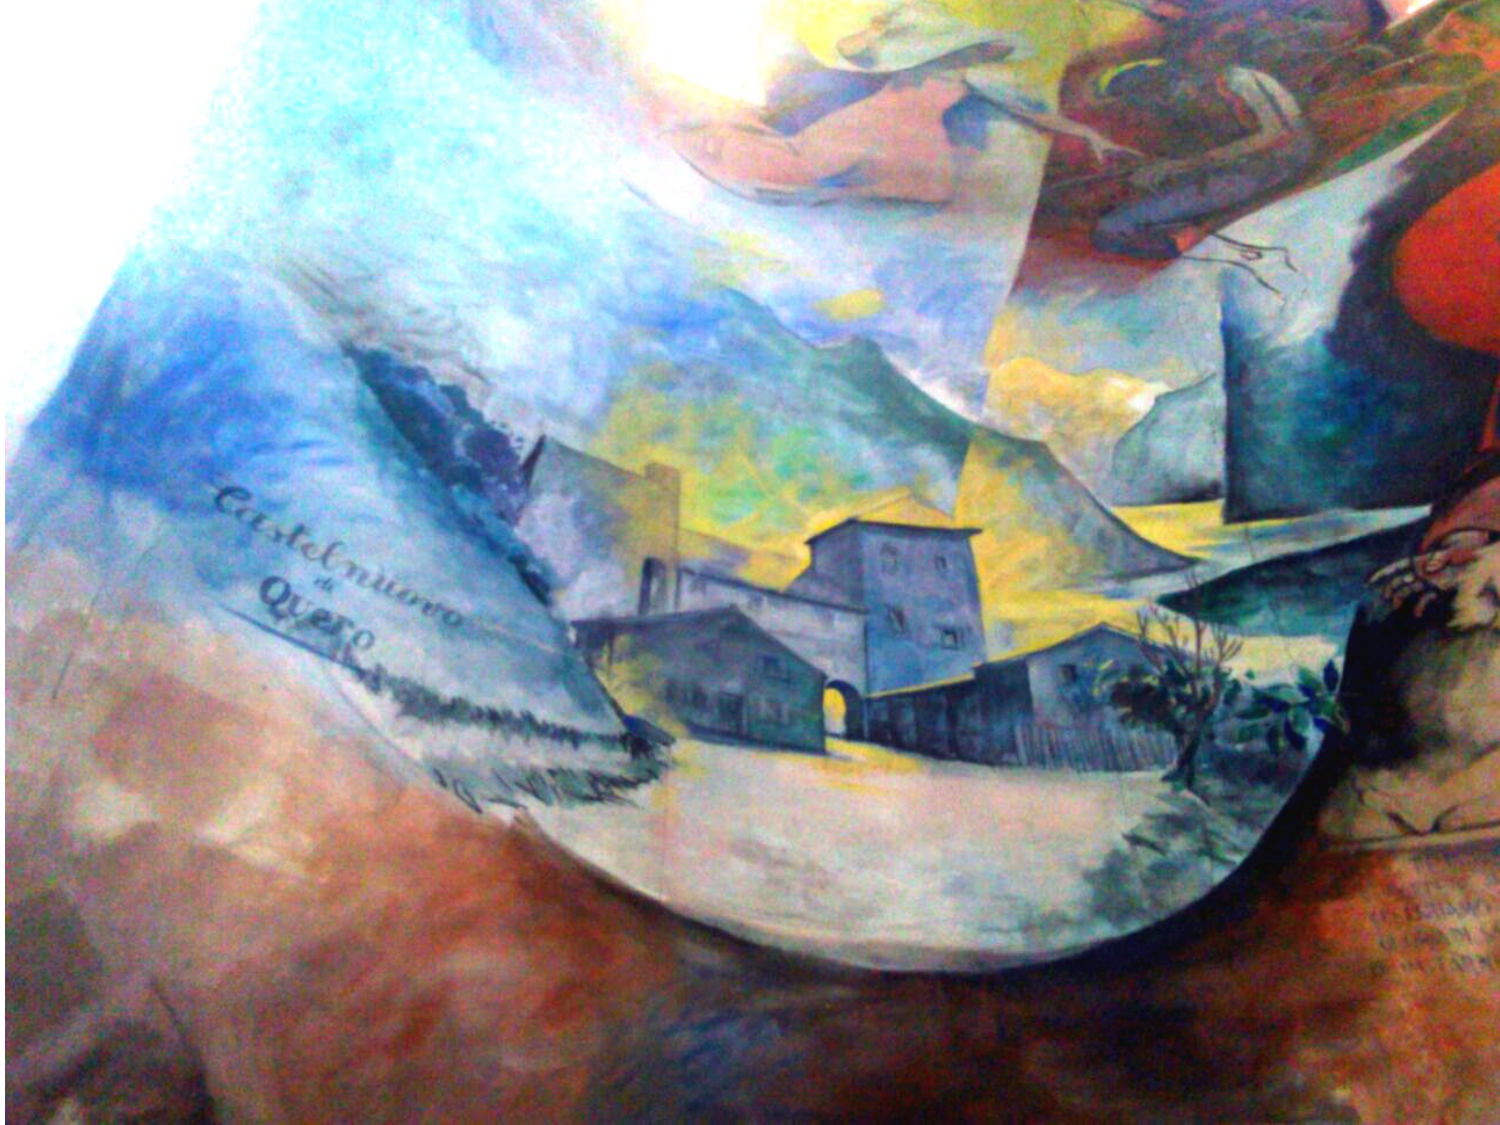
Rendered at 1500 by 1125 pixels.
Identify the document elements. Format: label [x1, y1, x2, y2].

list [5, 0, 1500, 1125]
